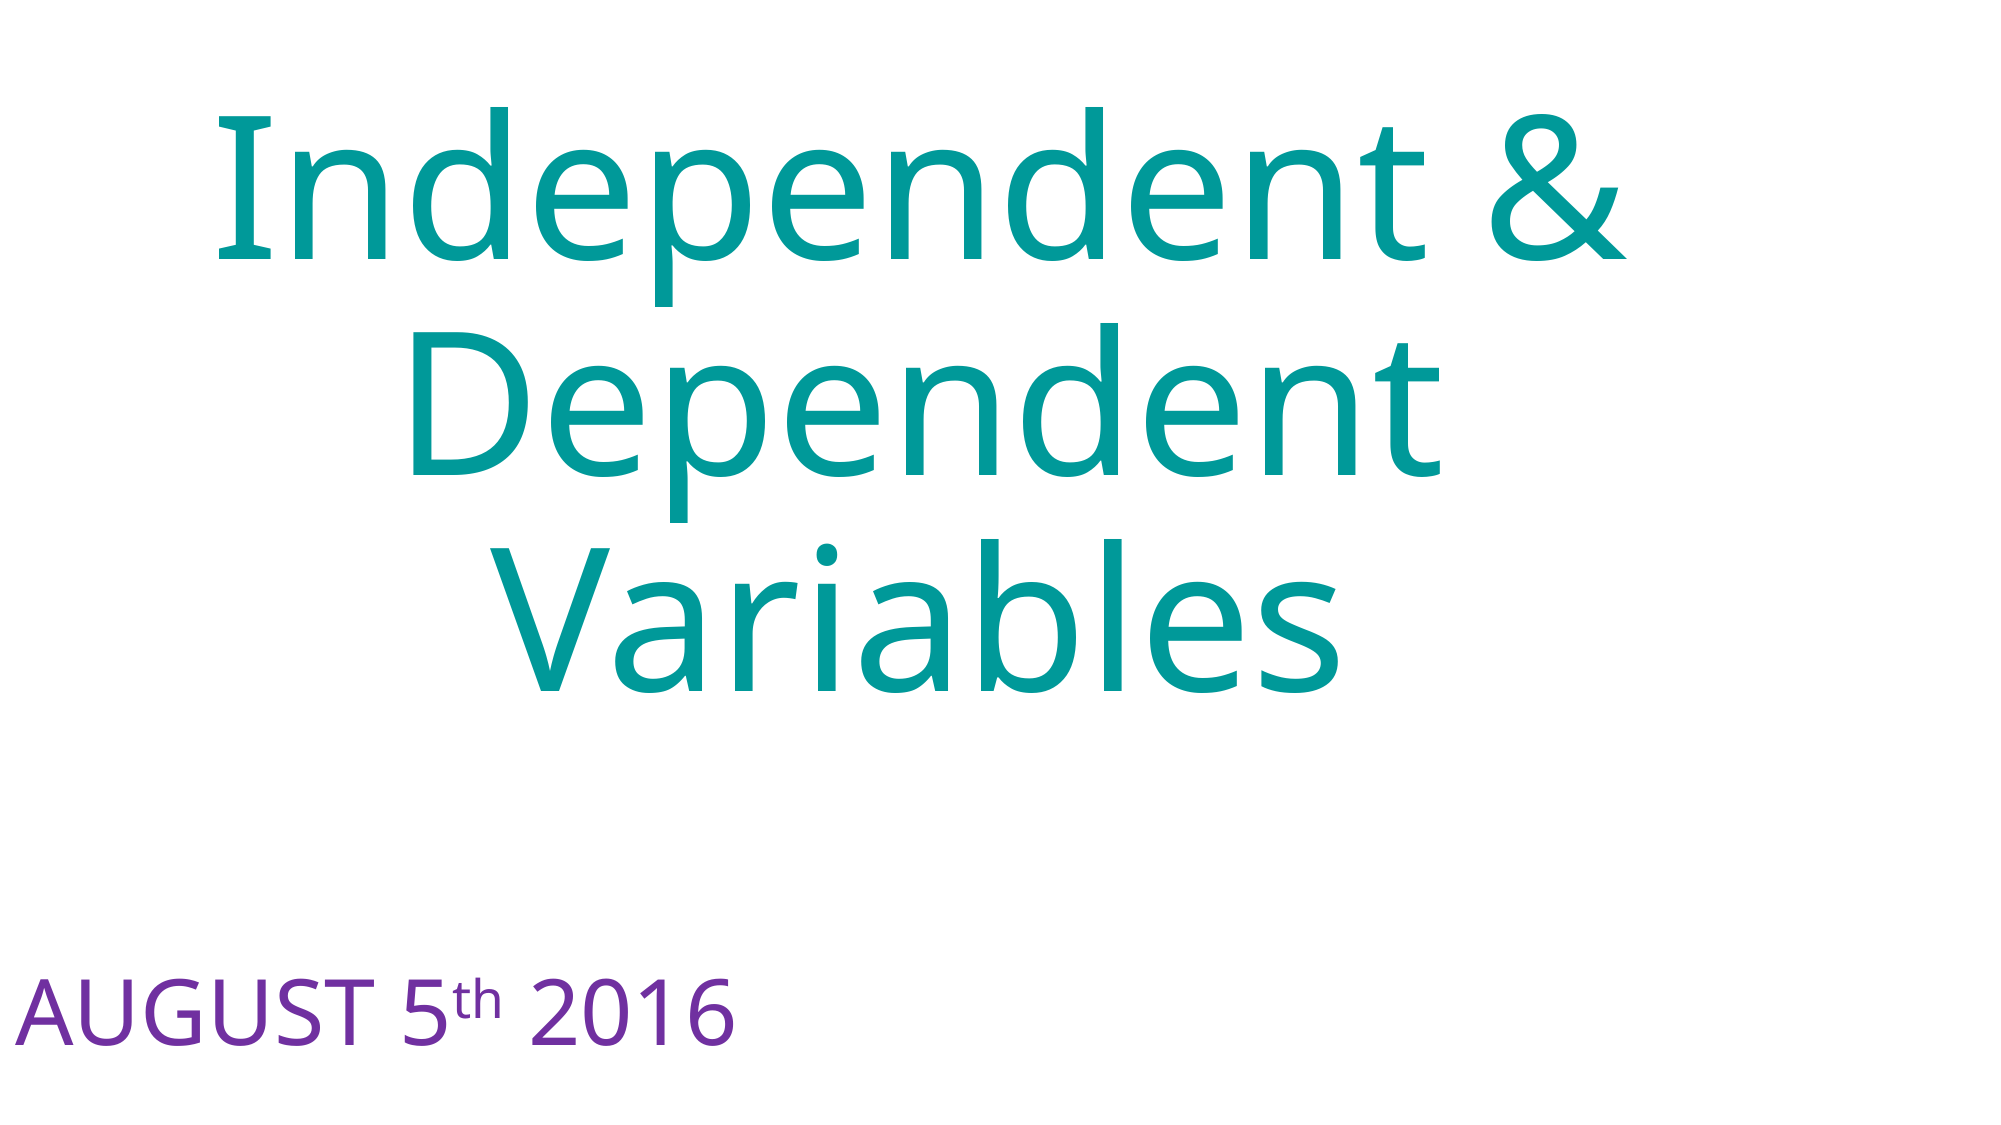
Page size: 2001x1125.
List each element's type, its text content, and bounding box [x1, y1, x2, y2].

list Independent & Dependent Variables [170, 78, 1668, 738]
title AUGUST 5th 2016 [0, 907, 1725, 1125]
